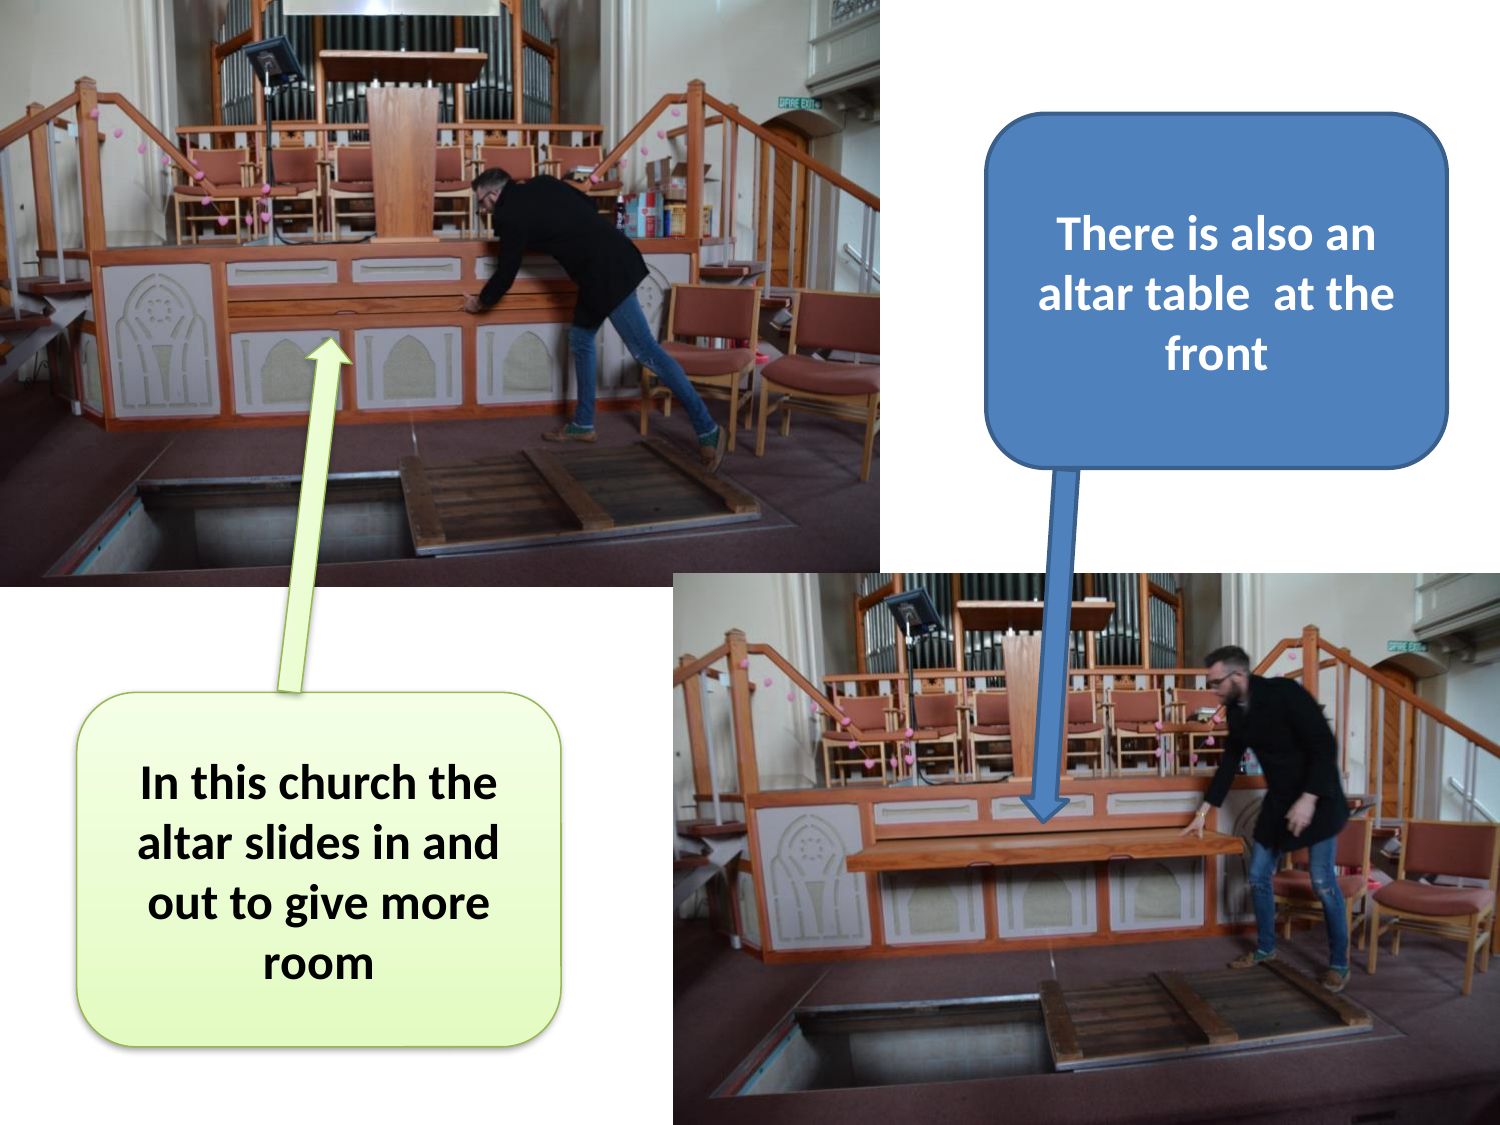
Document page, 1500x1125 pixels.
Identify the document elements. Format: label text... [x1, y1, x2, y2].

text_box [1045, 466, 1081, 572]
picture [0, 0, 1500, 1125]
text_box In this church the altar slides in and out to give more room [75, 691, 562, 1048]
text_box [276, 596, 314, 694]
text_box There is also an altar table at the front [984, 111, 1450, 471]
